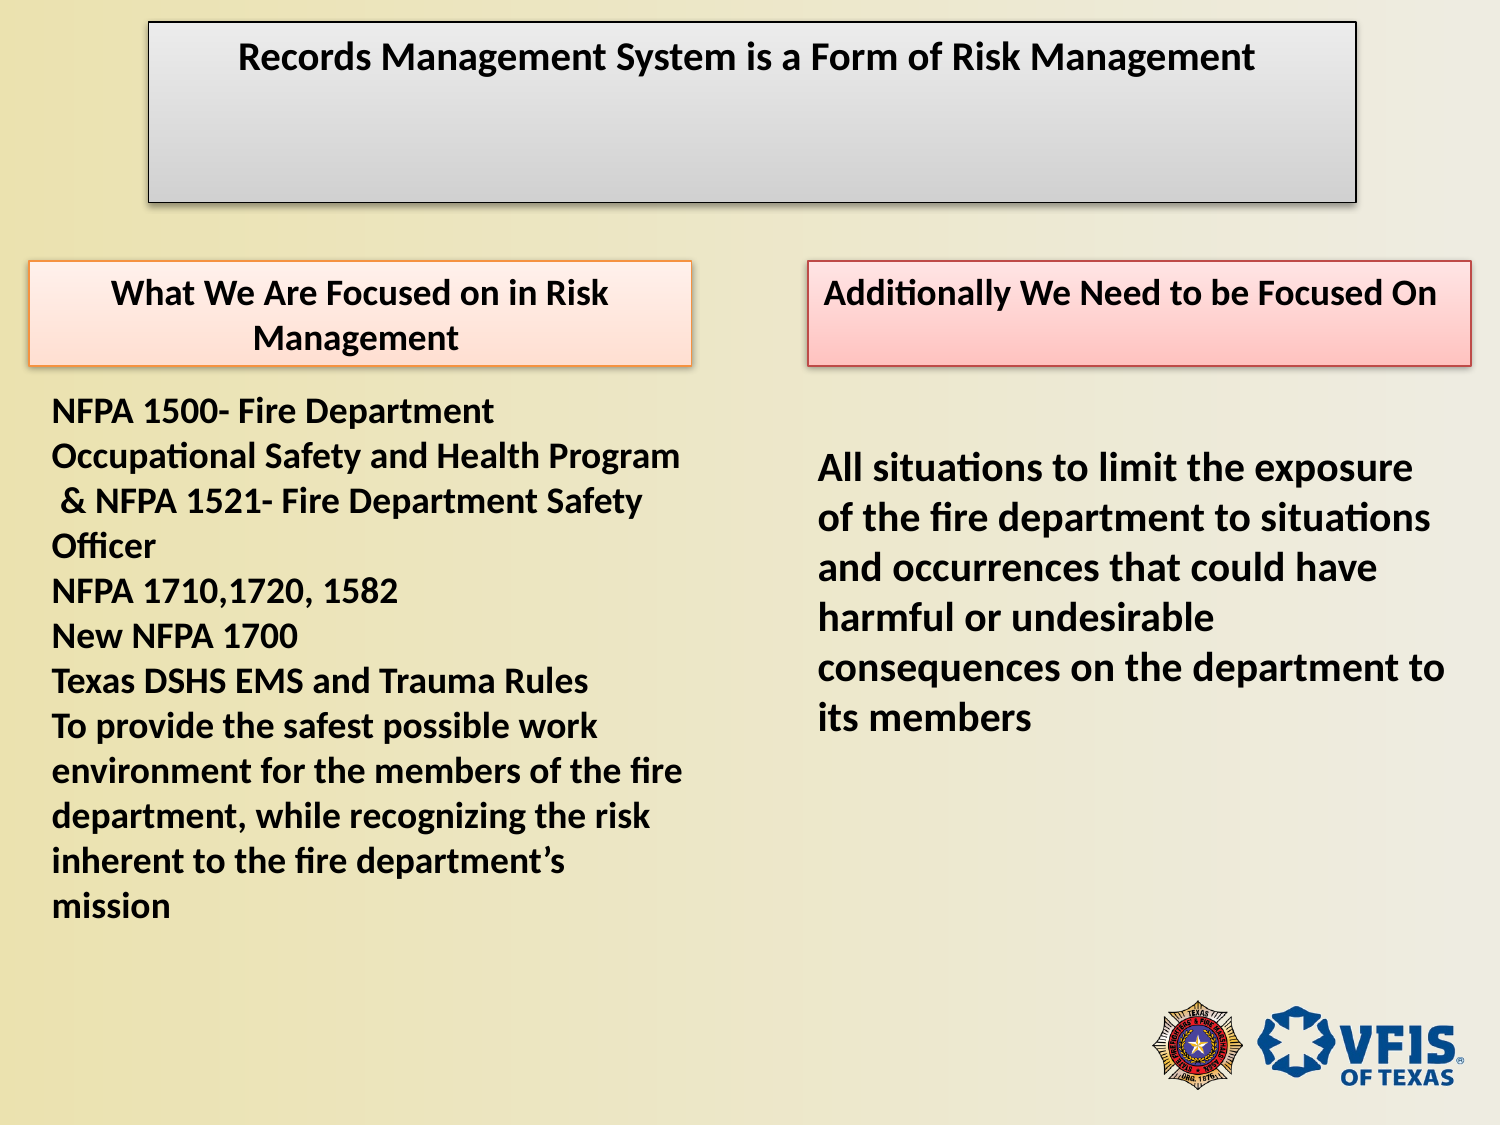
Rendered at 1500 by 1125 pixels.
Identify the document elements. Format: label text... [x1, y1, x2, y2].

list All situations to limit the exposure of the fire department to situations and occurrences that could have harmful or undesirable consequences on the department to its members [802, 372, 1466, 961]
picture [1152, 1000, 1243, 1090]
list Additionally We Need to be Focused On [807, 260, 1472, 367]
picture [1247, 996, 1481, 1102]
list NFPA 1500- Fire Department Occupational Safety and Health Program & NFPA 1521- Fire Department Safety Officer NFPA 1710,1720, 1582 New NFPA 1700 Texas DSHS EMS and Trauma Rules To provide the safest possible work environment for the members of the fire department, while recognizing the risk inherent to the fire department’s mission [36, 378, 700, 1027]
title Records Management System is a Form of Risk Management [148, 21, 1357, 203]
list What We Are Focused on in Risk Management [28, 260, 692, 367]
